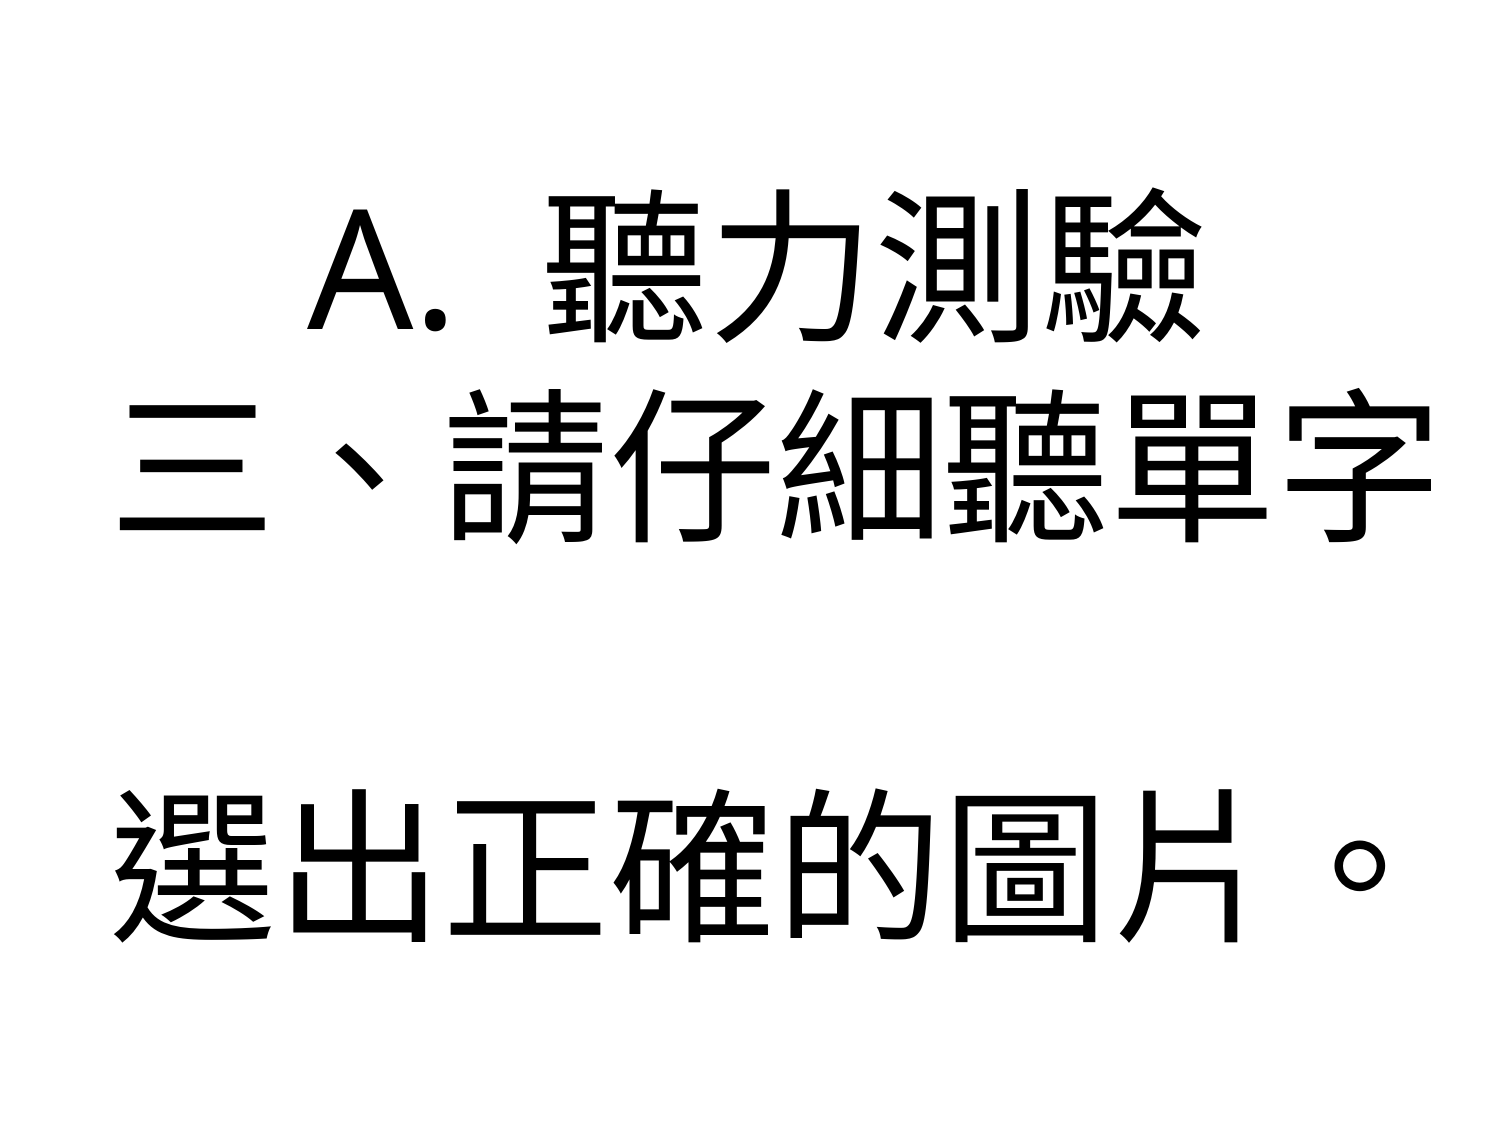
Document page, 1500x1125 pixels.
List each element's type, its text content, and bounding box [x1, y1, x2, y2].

title A. 聽力測驗 三、請仔細聽單字， 選出正確的圖片。 [53, 0, 1500, 1125]
